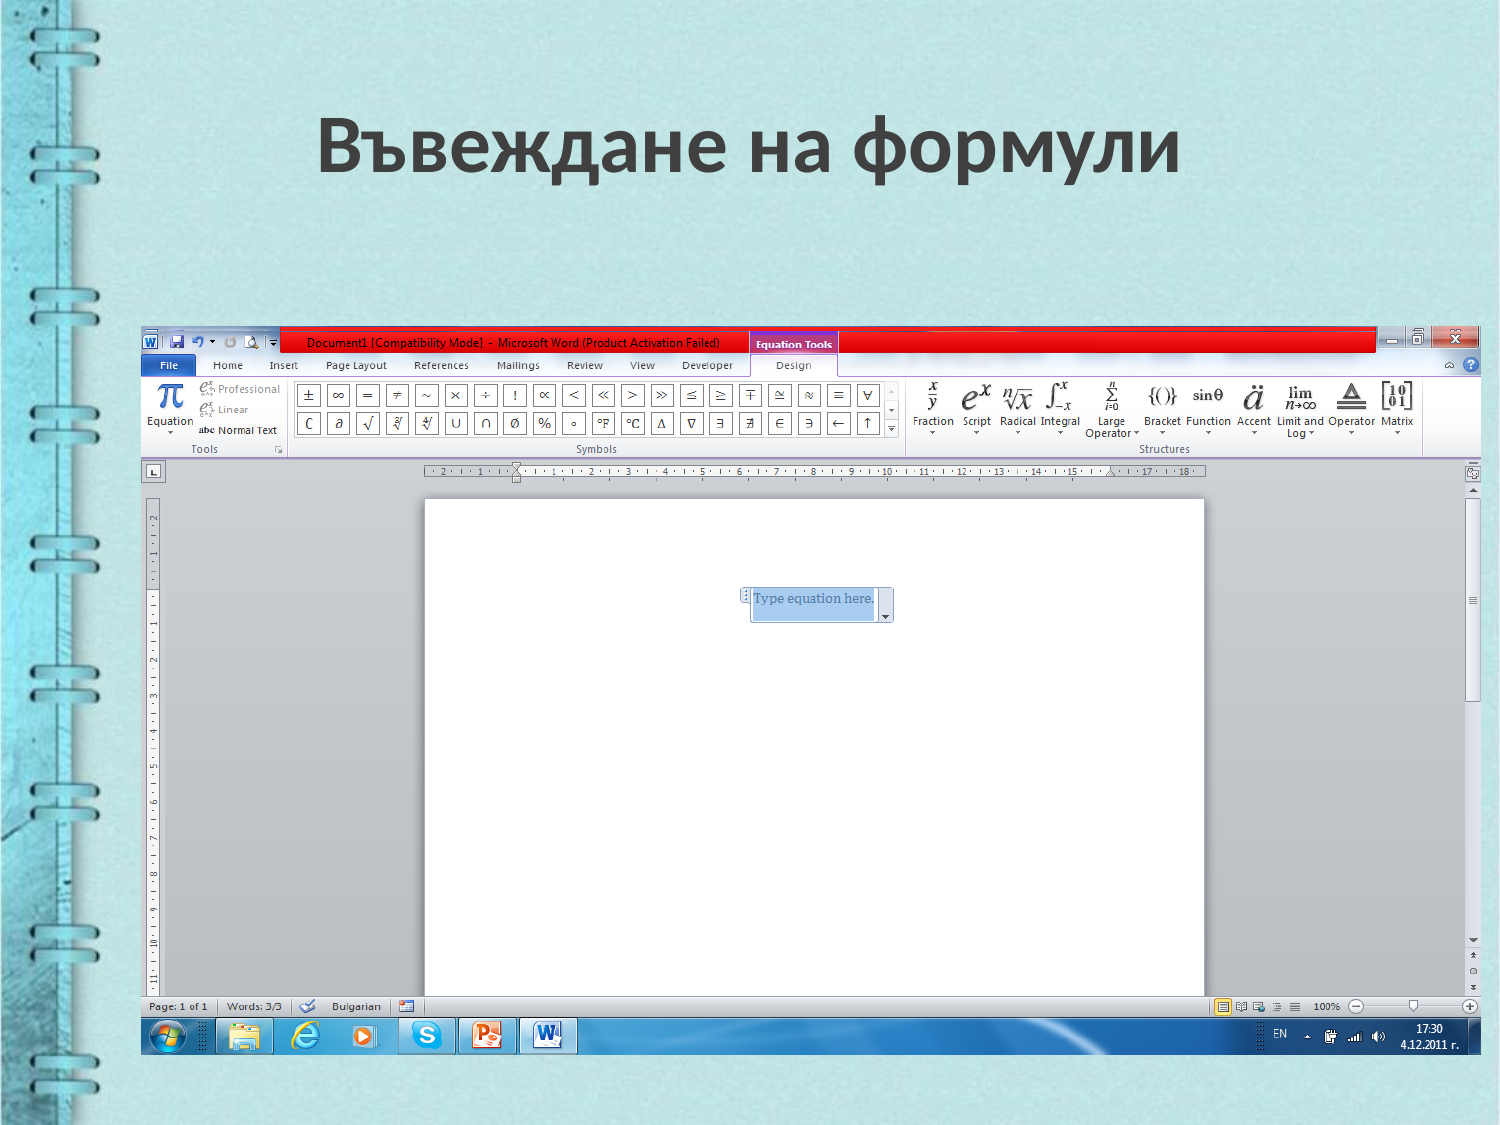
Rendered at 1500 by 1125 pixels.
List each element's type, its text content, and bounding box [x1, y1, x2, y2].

picture [0, 0, 1500, 1125]
title Въвеждане на формули [75, 45, 1425, 233]
